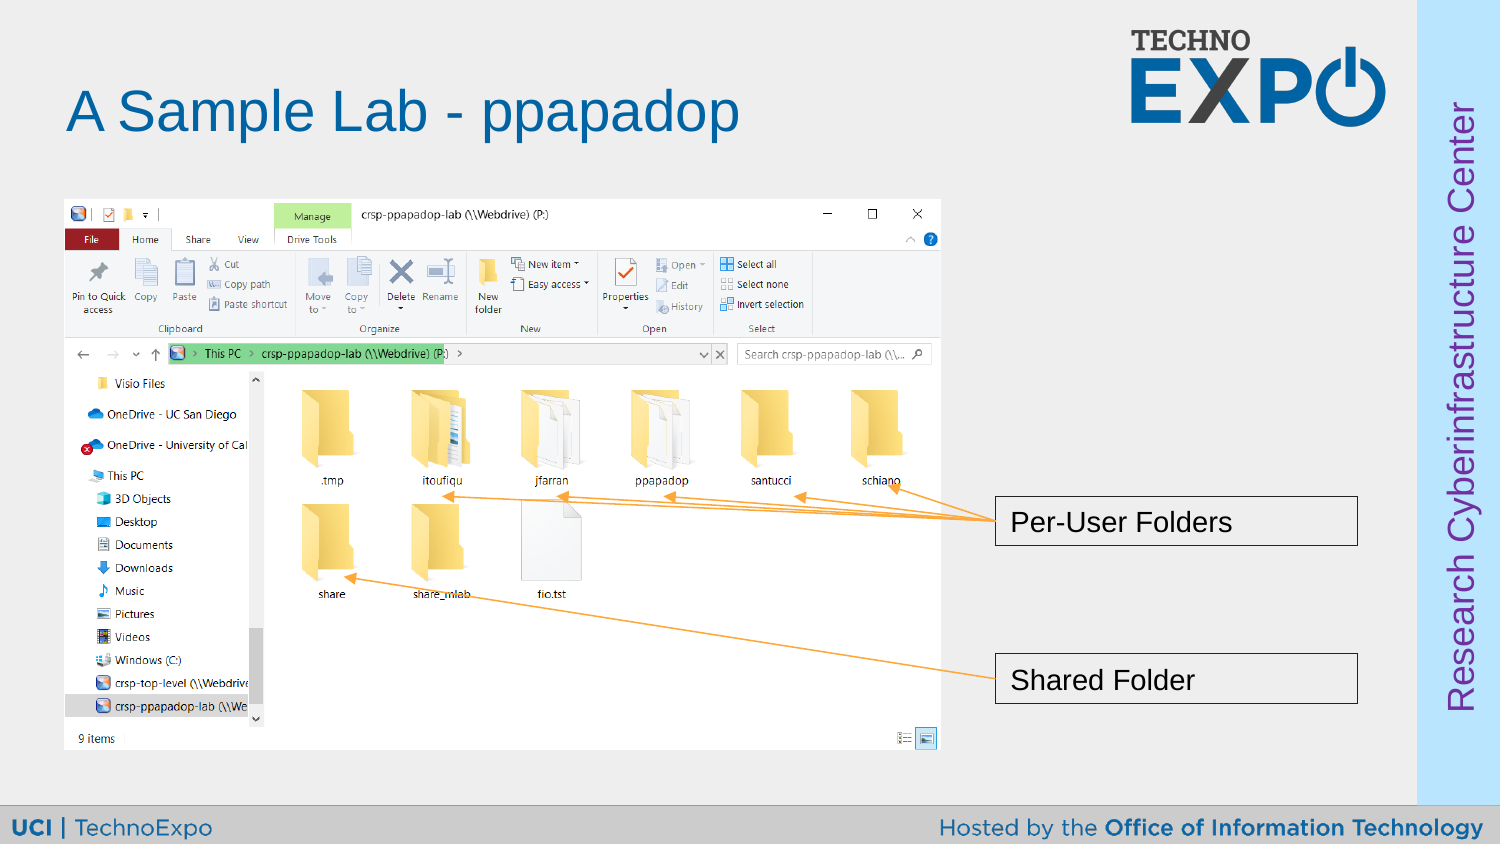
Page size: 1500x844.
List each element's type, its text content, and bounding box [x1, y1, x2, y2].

text_box Per-User Folders [995, 496, 1358, 546]
title A Sample Lab - ppapadop [51, 45, 1122, 171]
picture [1121, 21, 1399, 133]
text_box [441, 495, 996, 522]
picture [0, 801, 1500, 844]
text_box Shared Folder [995, 653, 1358, 704]
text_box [887, 485, 996, 494]
picture [64, 198, 942, 750]
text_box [343, 576, 996, 680]
